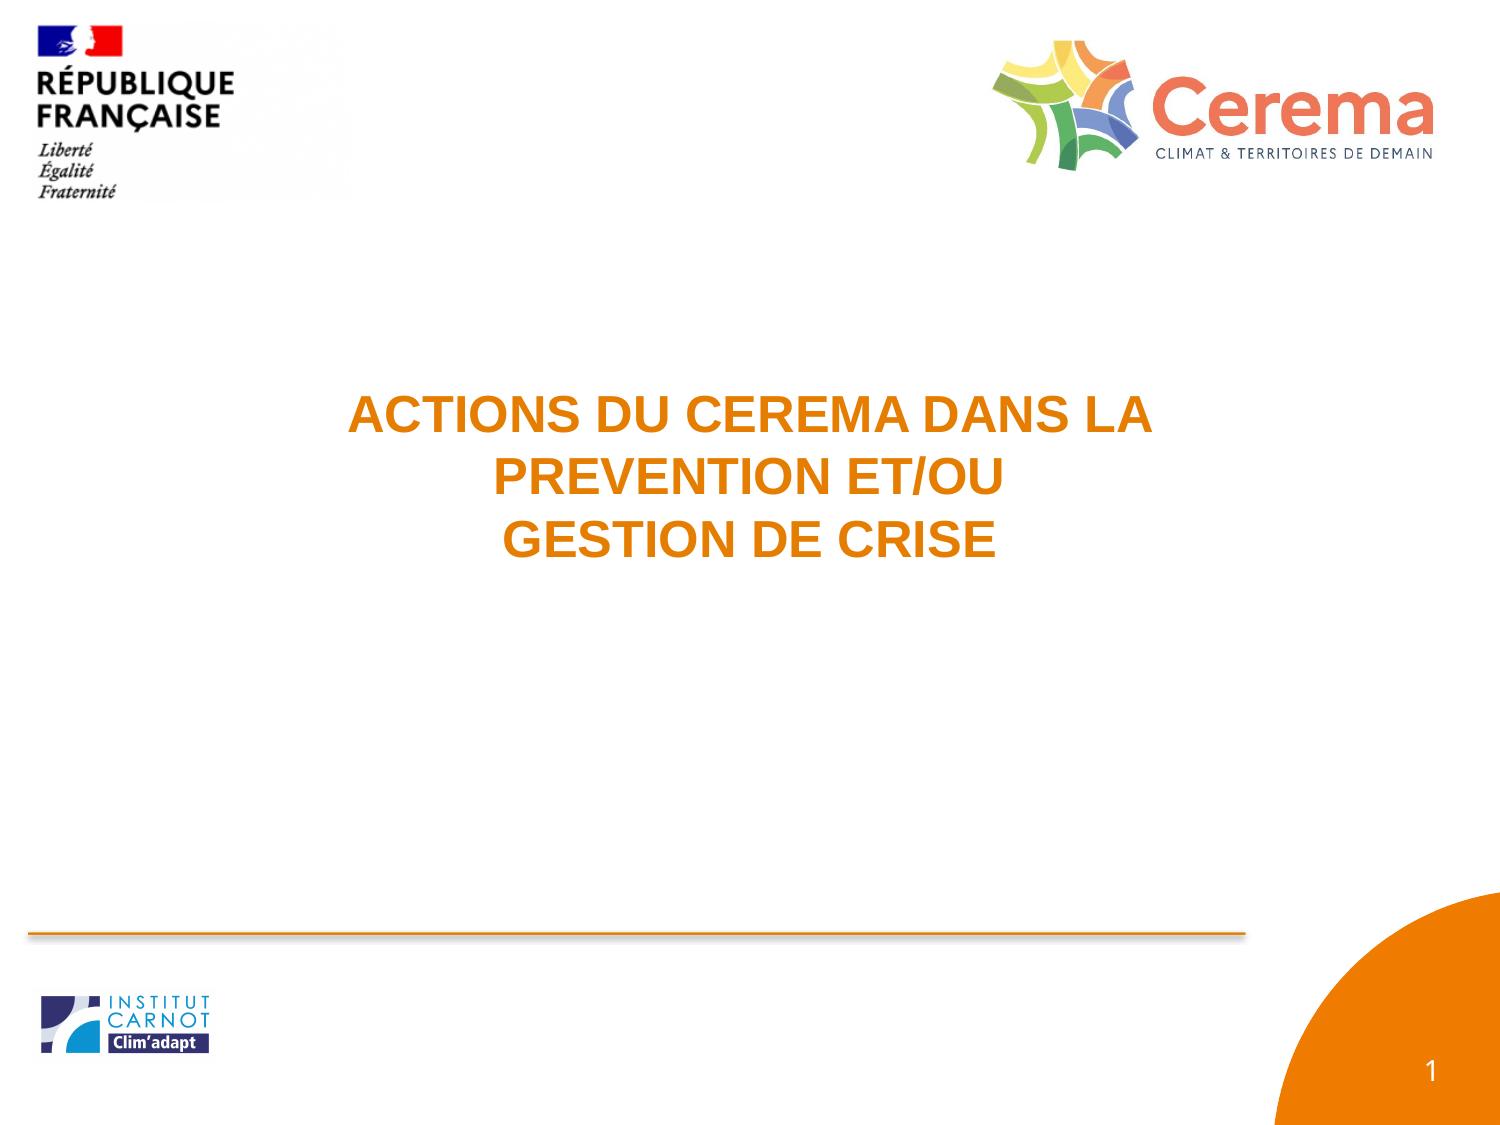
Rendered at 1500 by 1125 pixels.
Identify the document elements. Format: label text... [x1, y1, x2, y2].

text_box Actions du cerema dans la PREVENTION et/ou Gestion de CRISE [157, 369, 1343, 579]
picture [32, 987, 218, 1062]
picture [1272, 891, 1500, 1125]
picture [32, 21, 350, 203]
text_box 1 [1316, 1042, 1456, 1103]
picture [988, 31, 1445, 181]
